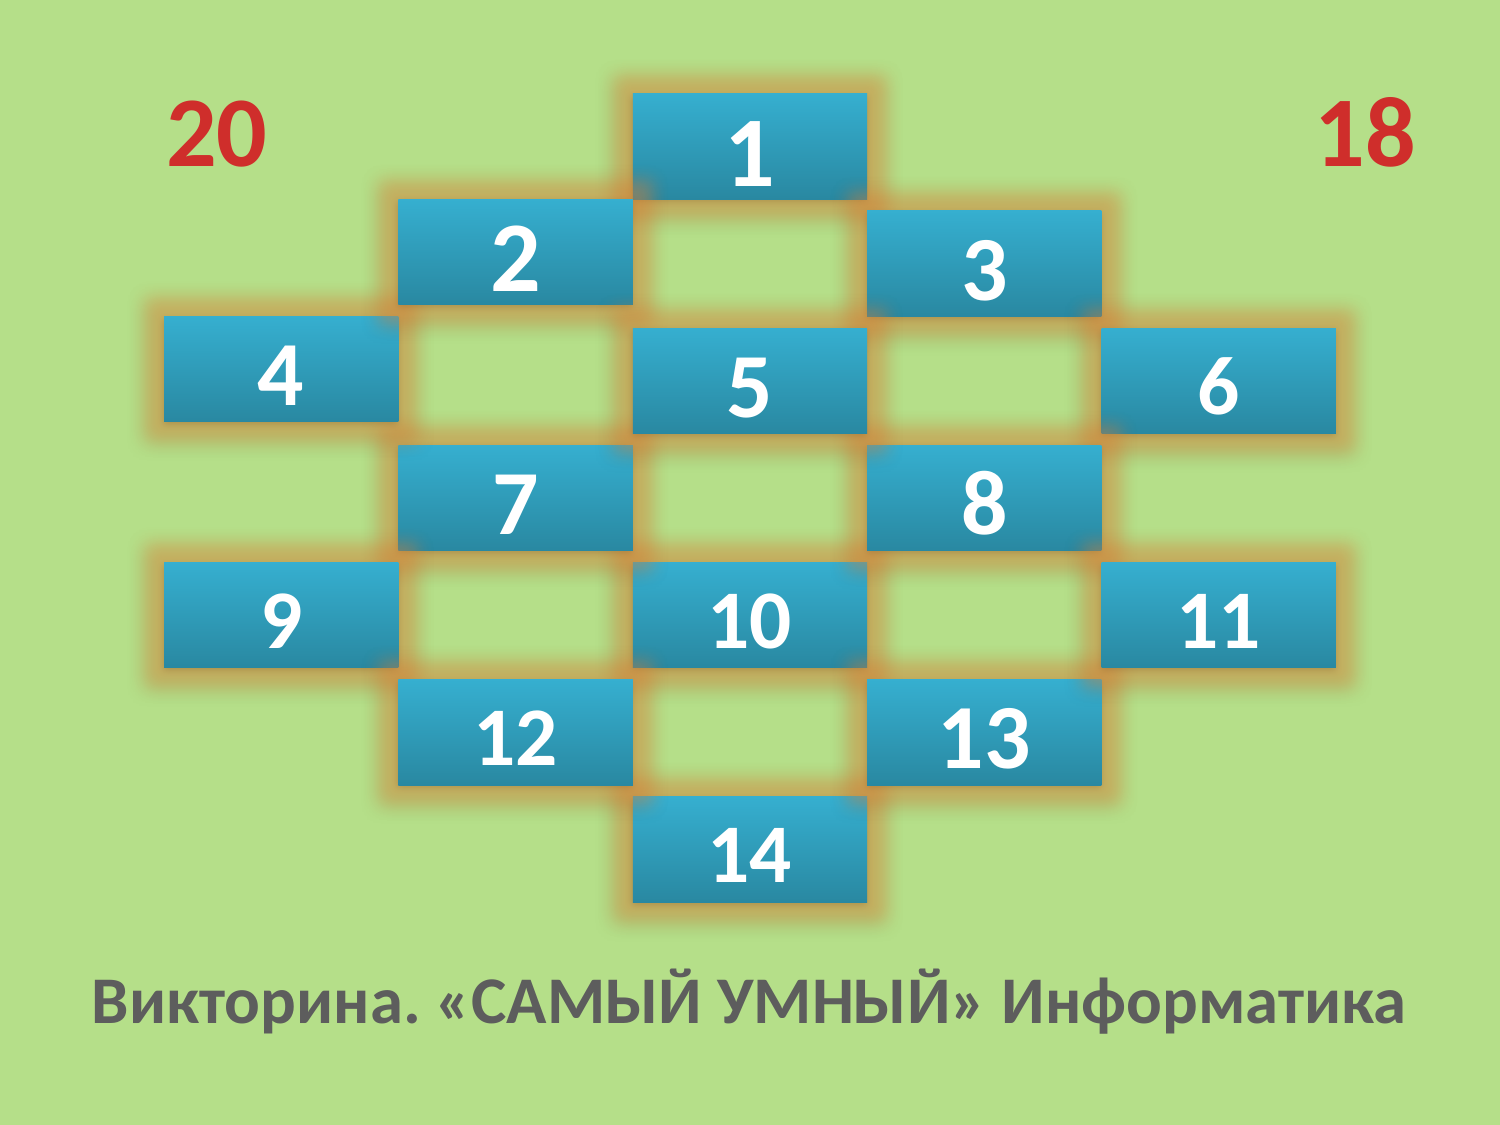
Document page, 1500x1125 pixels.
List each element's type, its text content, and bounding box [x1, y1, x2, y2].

text_box 5 [632, 328, 868, 434]
text_box 6 [1101, 328, 1336, 434]
text_box 20 [128, 58, 305, 194]
text_box 4 [164, 316, 399, 422]
text_box 13 [867, 679, 1102, 786]
text_box 3 [867, 210, 1102, 317]
text_box 14 [632, 796, 868, 903]
text_box 7 [398, 445, 633, 551]
text_box 18 [1277, 58, 1454, 194]
text_box Викторина. «САМЫЙ УМНЫЙ» Информатика [76, 949, 1423, 1045]
text_box 1 [632, 93, 868, 200]
text_box 12 [398, 679, 633, 786]
text_box 11 [1101, 562, 1336, 668]
text_box 10 [632, 562, 868, 668]
text_box 9 [164, 562, 399, 668]
text_box 8 [867, 445, 1102, 551]
text_box 2 [398, 199, 633, 305]
